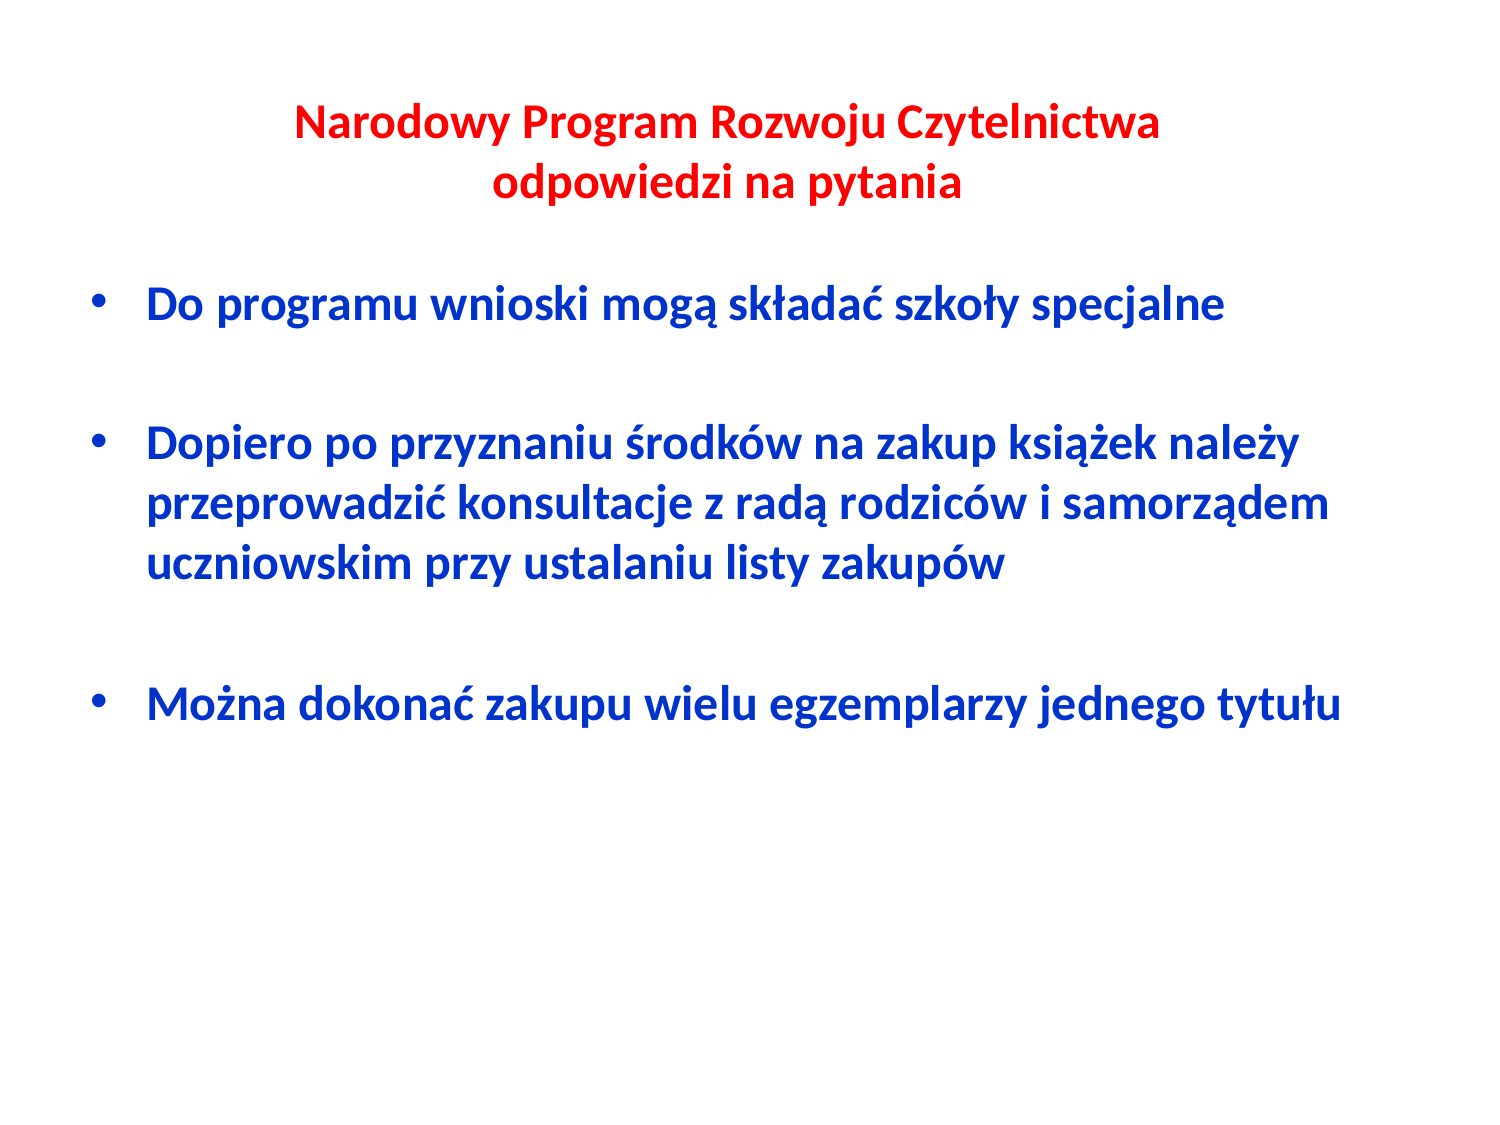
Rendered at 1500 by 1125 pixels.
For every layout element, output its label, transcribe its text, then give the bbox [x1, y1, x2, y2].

list Do programu wnioski mogą składać szkoły specjalne Dopiero po przyznaniu środków na zakup książek należy przeprowadzić konsultacje z radą rodziców i samorządem uczniowskim przy ustalaniu listy zakupów Można dokonać zakupu wielu egzemplarzy jednego tytułu [74, 262, 1426, 1006]
title Narodowy Program Rozwoju Czytelnictwa odpowiedzi na pytania [52, 54, 1404, 243]
